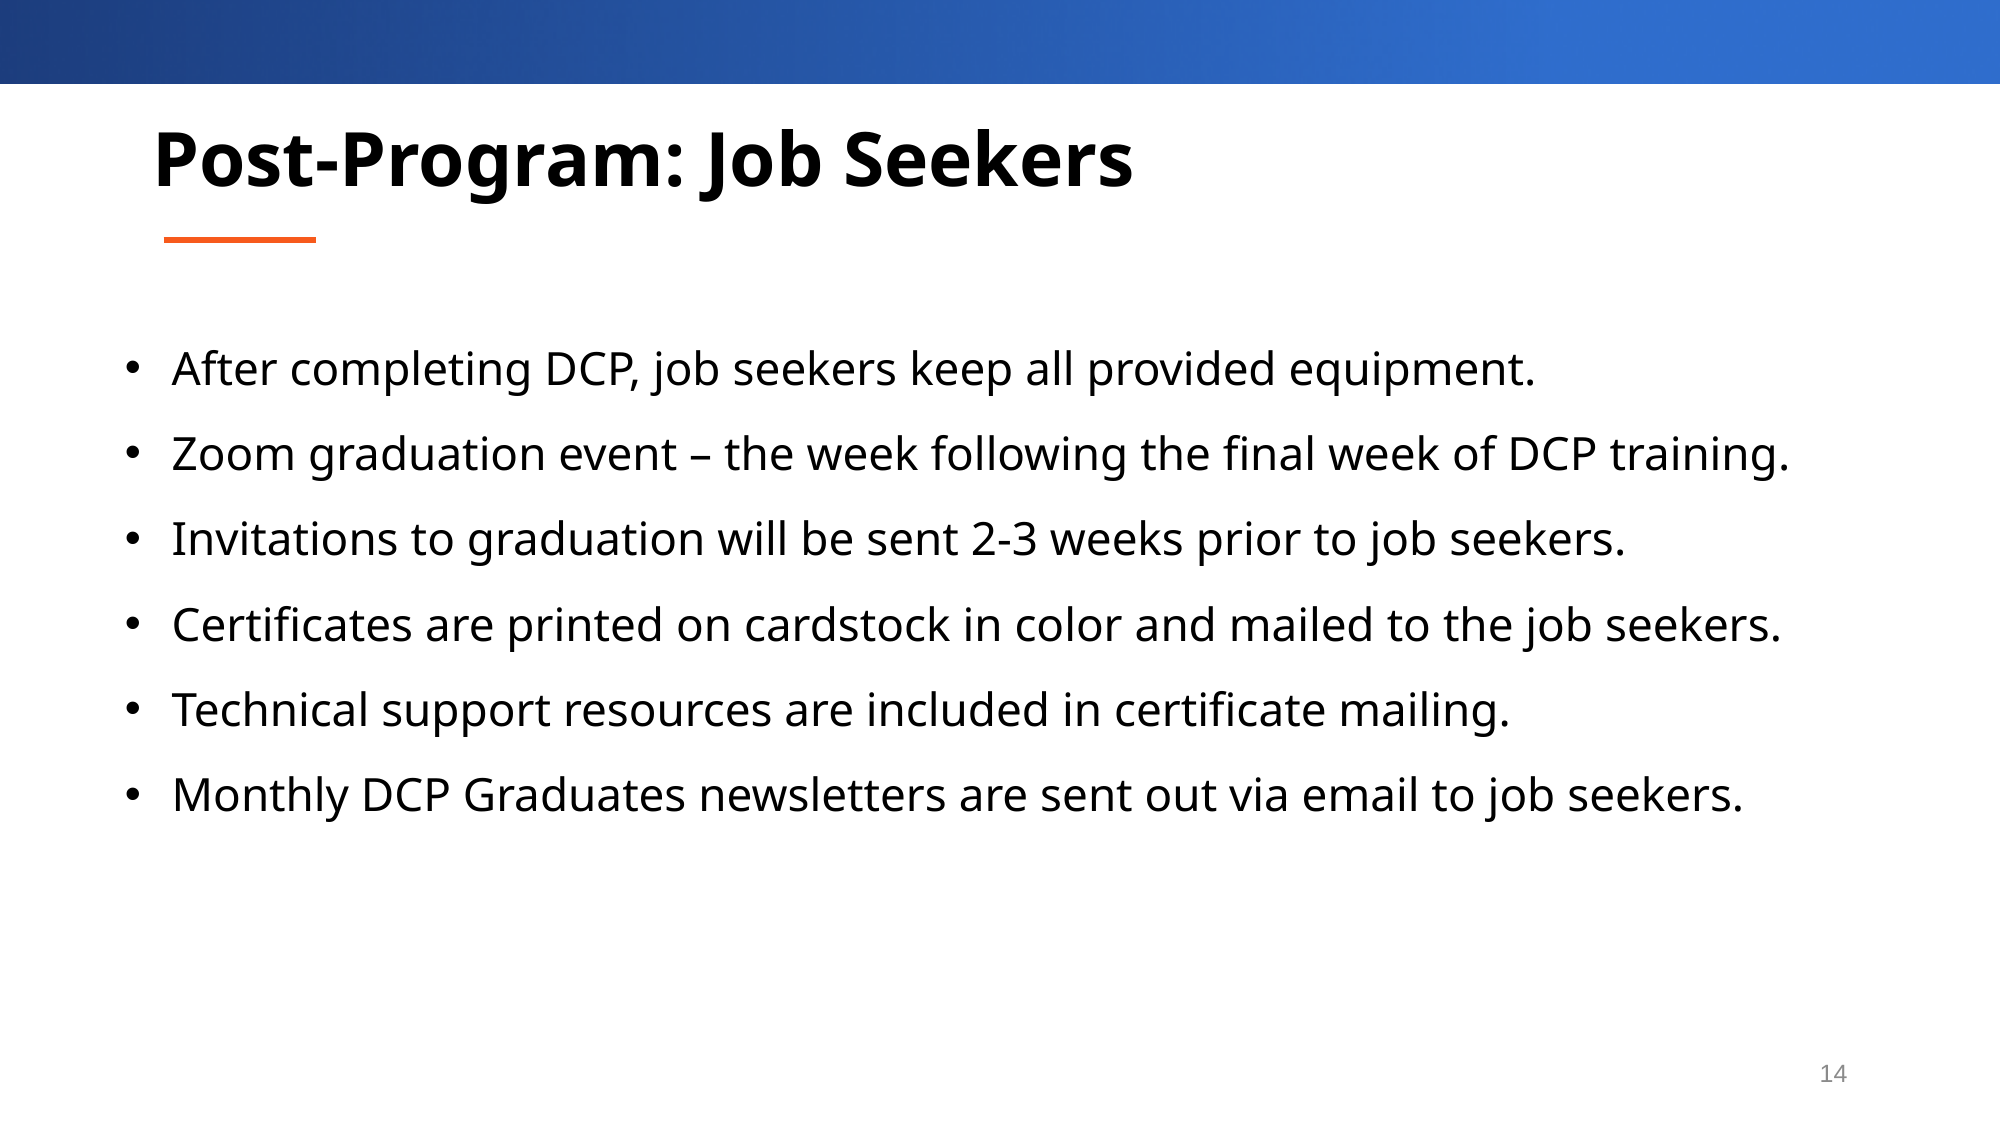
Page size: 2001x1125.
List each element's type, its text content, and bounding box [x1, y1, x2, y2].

text_box After completing DCP, job seekers keep all provided equipment. Zoom graduation event – the week following the final week of DCP training. Invitations to graduation will be sent 2-3 weeks prior to job seekers. Certificates are printed on cardstock in color and mailed to the job seekers. Technical support resources are included in certificate mailing. Monthly DCP Graduates newsletters are sent out via email to job seekers. [109, 318, 1890, 829]
slide_number 14 [1412, 1042, 1863, 1103]
picture [0, 0, 2000, 84]
title Post-Program: Job Seekers [137, 83, 1862, 241]
